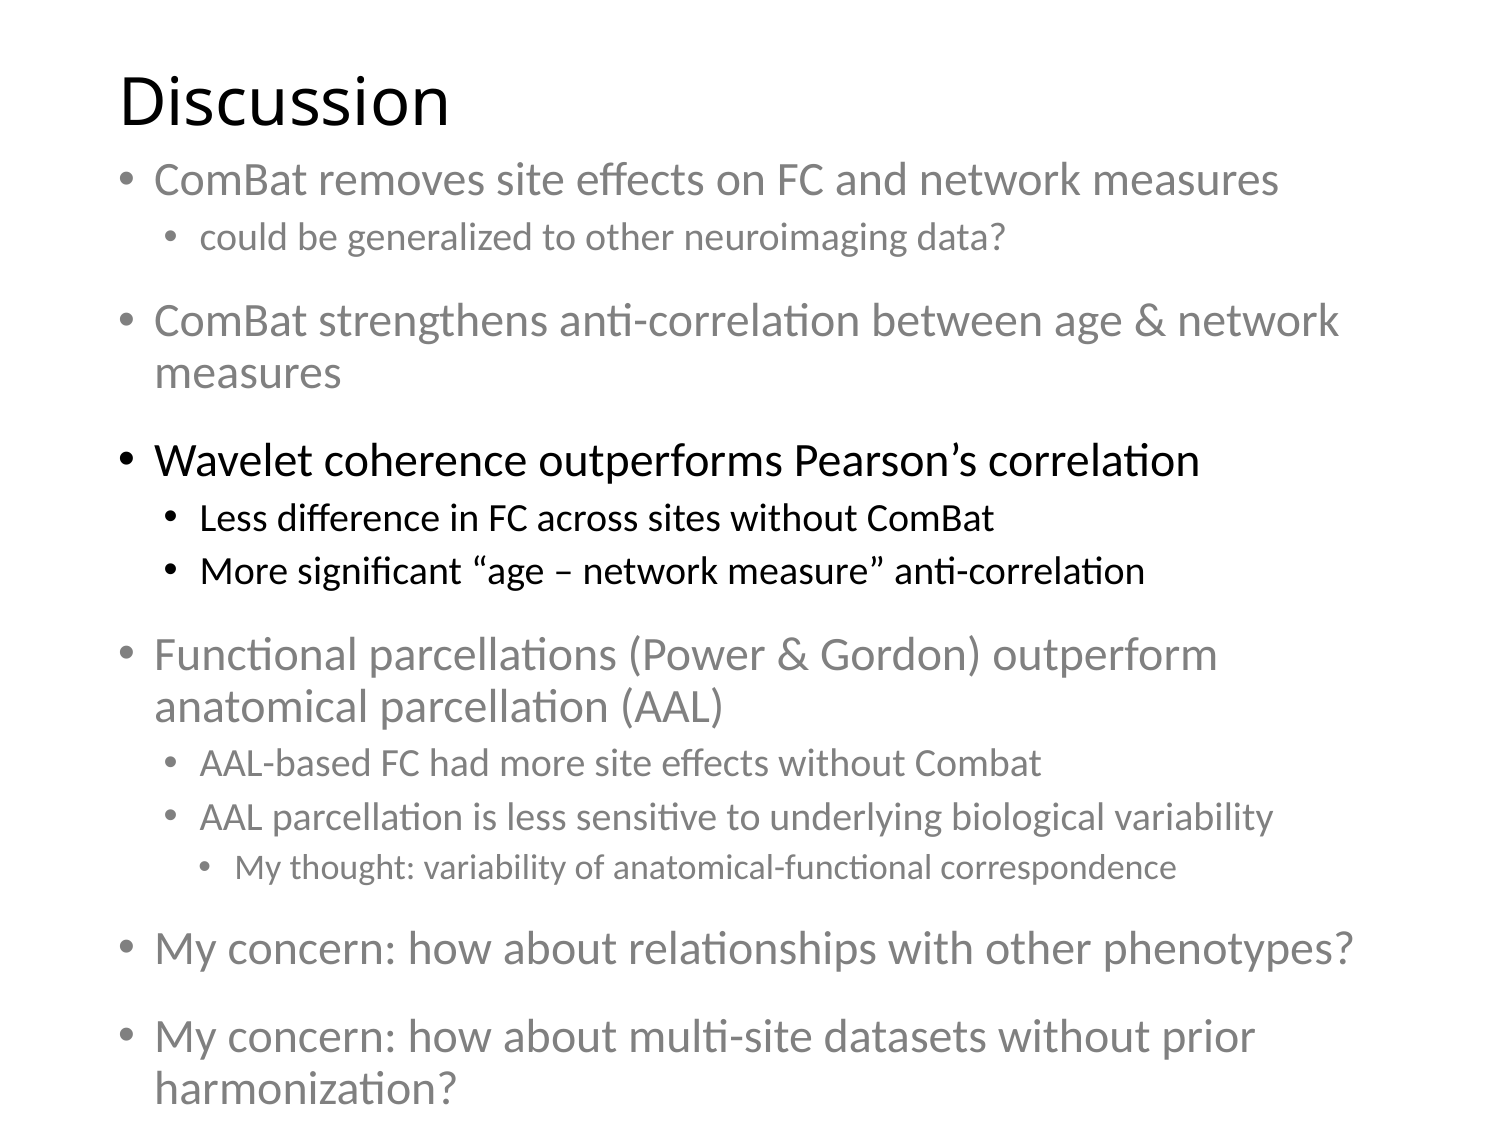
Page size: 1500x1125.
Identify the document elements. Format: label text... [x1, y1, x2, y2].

list ComBat removes site effects on FC and network measures could be generalized to other neuroimaging data? ComBat strengthens anti-correlation between age & network measures Wavelet coherence outperforms Pearson’s correlation Less difference in FC across sites without ComBat More significant “age – network measure” anti-correlation Functional parcellations (Power & Gordon) outperform anatomical parcellation (AAL) AAL-based FC had more site effects without Combat AAL parcellation is less sensitive to underlying biological variability My thought: variability of anatomical-functional correspondence My concern: how about relationships with other phenotypes? My concern: how about multi-site datasets without prior harmonization? [103, 146, 1441, 1125]
title Discussion [103, 59, 1397, 146]
